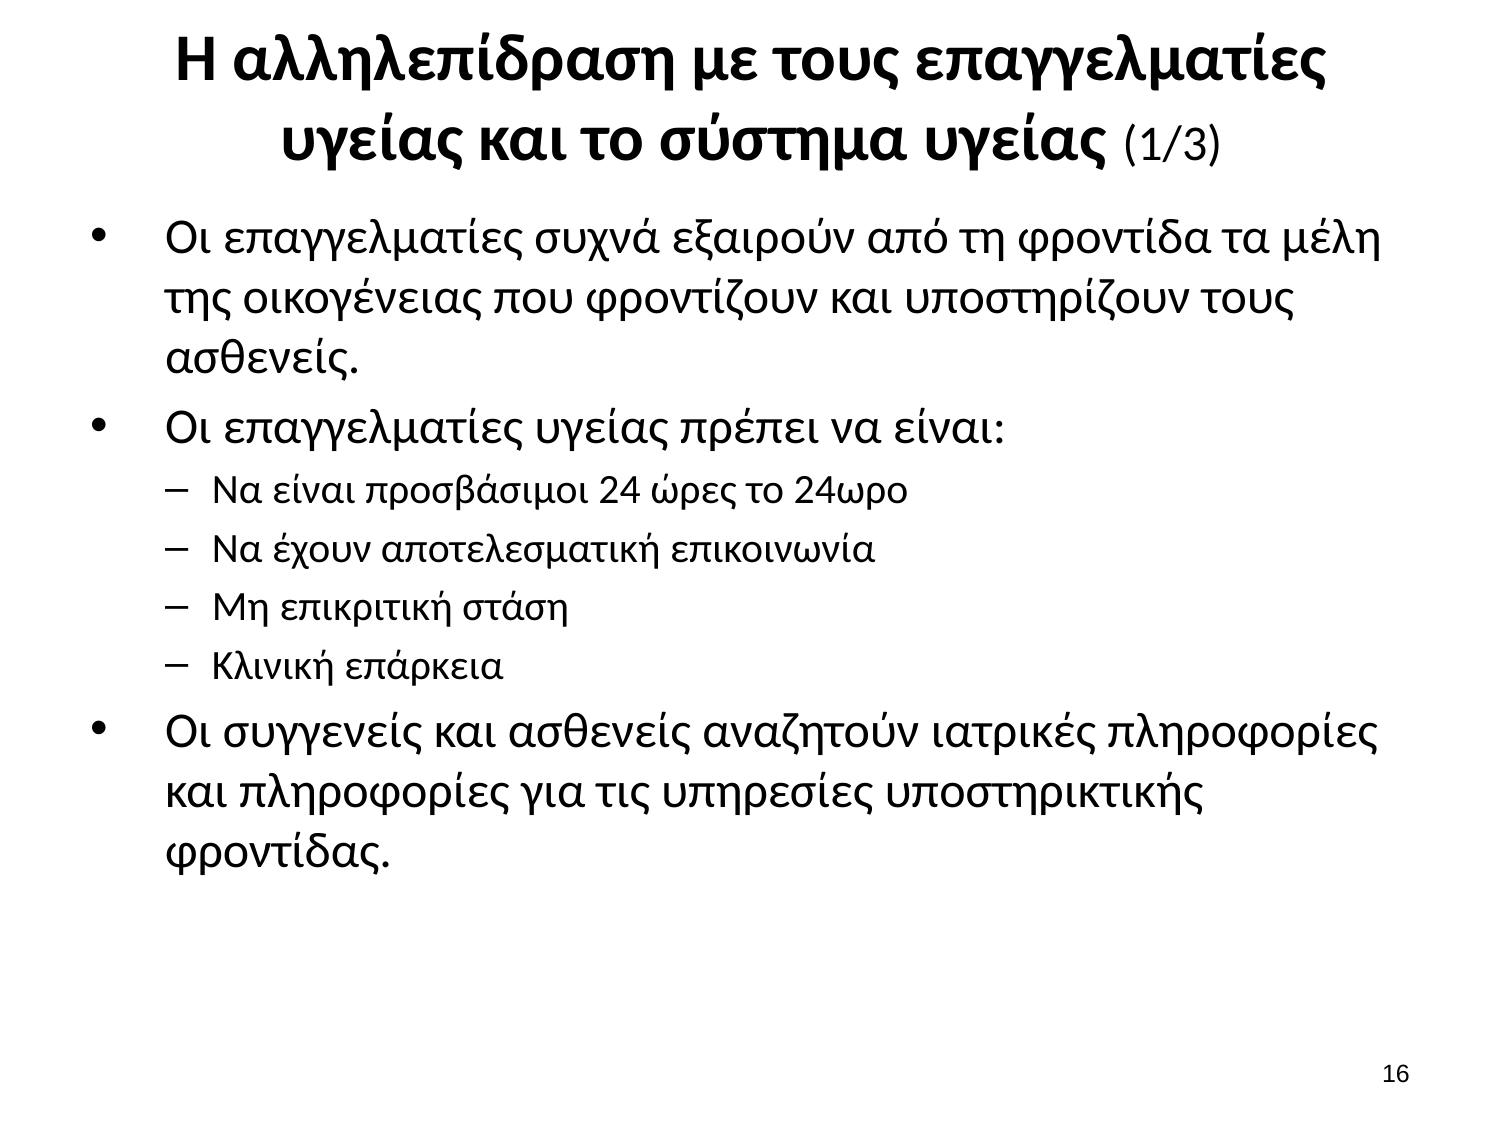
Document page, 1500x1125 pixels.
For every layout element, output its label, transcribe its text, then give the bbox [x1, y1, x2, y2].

slide_number 15 [1074, 1042, 1425, 1103]
title Η αλληλεπίδραση με τους επαγγελματίες υγείας και το σύστημα υγείας (1/3) [76, 19, 1427, 169]
list Οι επαγγελματίες συχνά εξαιρούν από τη φροντίδα τα μέλη της οικογένειας που φροντίζουν και υποστηρίζουν τους ασθενείς. Οι επαγγελματίες υγείας πρέπει να είναι: Να είναι προσβάσιμοι 24 ώρες το 24ωρο Να έχουν αποτελεσματική επικοινωνία Μη επικριτική στάση Κλινική επάρκεια Οι συγγενείς και ασθενείς αναζητούν ιατρικές πληροφορίες και πληροφορίες για τις υπηρεσίες υποστηρικτικής φροντίδας. [75, 196, 1425, 1024]
